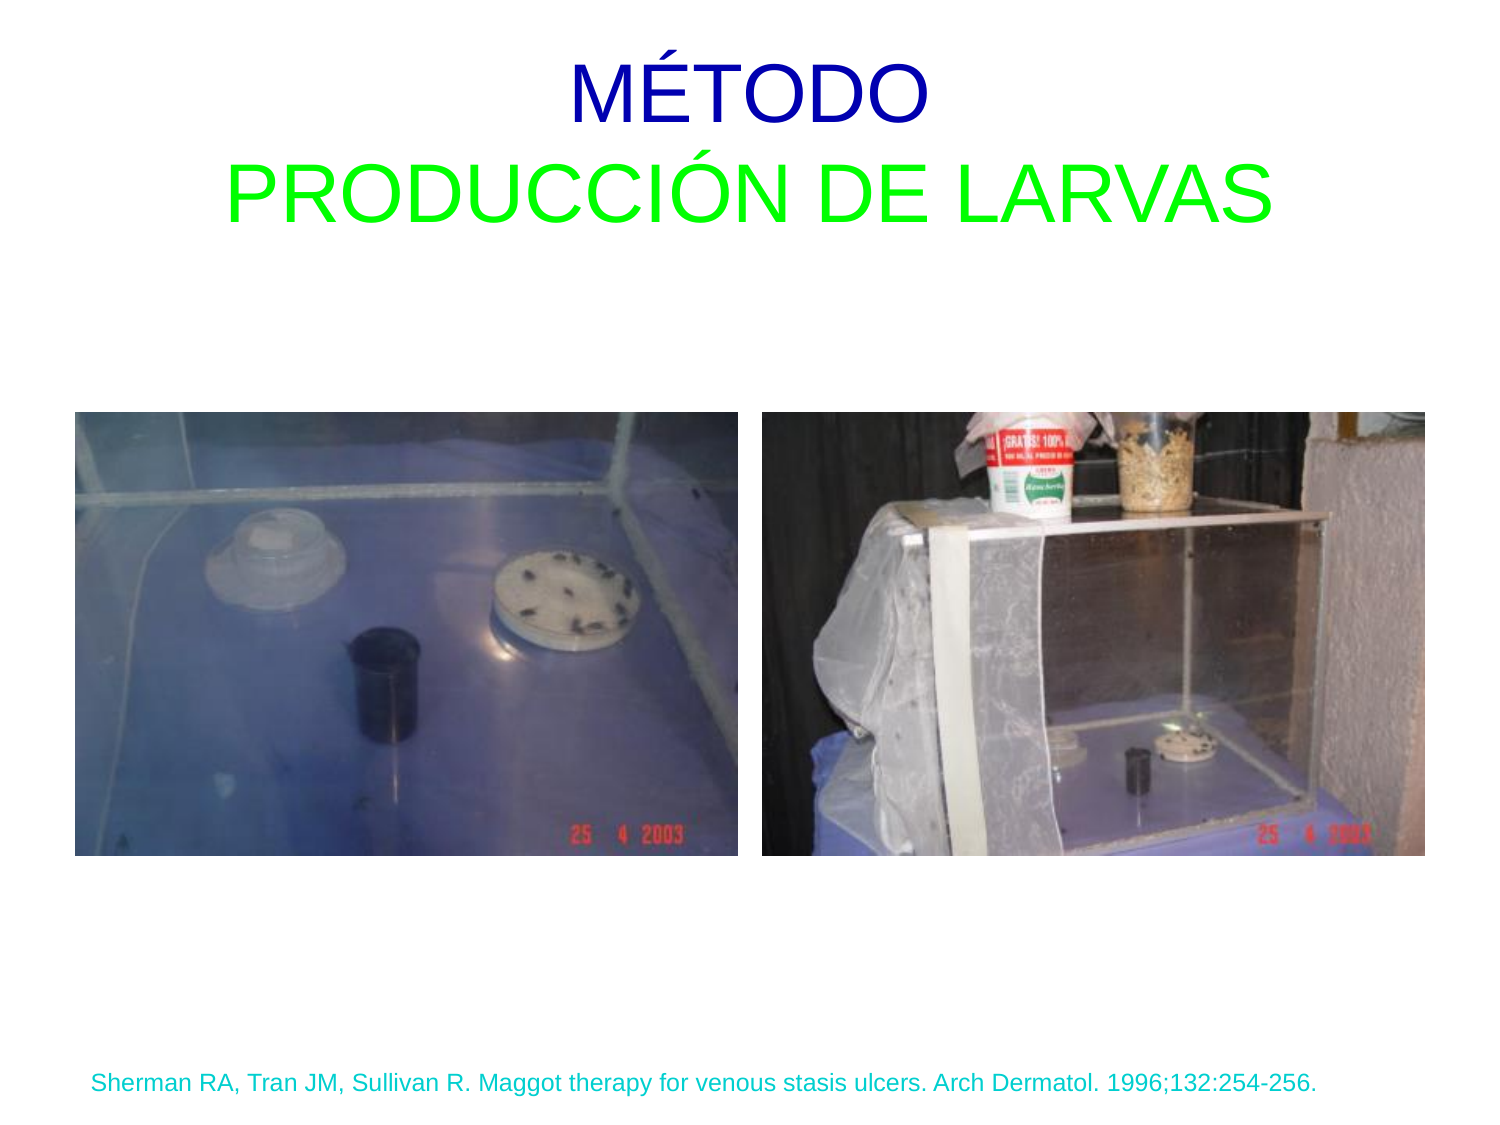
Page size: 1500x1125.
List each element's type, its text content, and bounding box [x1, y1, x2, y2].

text_box Sherman RA, Tran JM, Sullivan R. Maggot therapy for venous stasis ulcers. Arch Dermatol. 1996;132:254-256. [75, 1058, 1343, 1104]
title MÉTODO PRODUCCIÓN DE LARVAS [75, 45, 1425, 233]
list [762, 412, 1426, 856]
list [74, 412, 738, 856]
